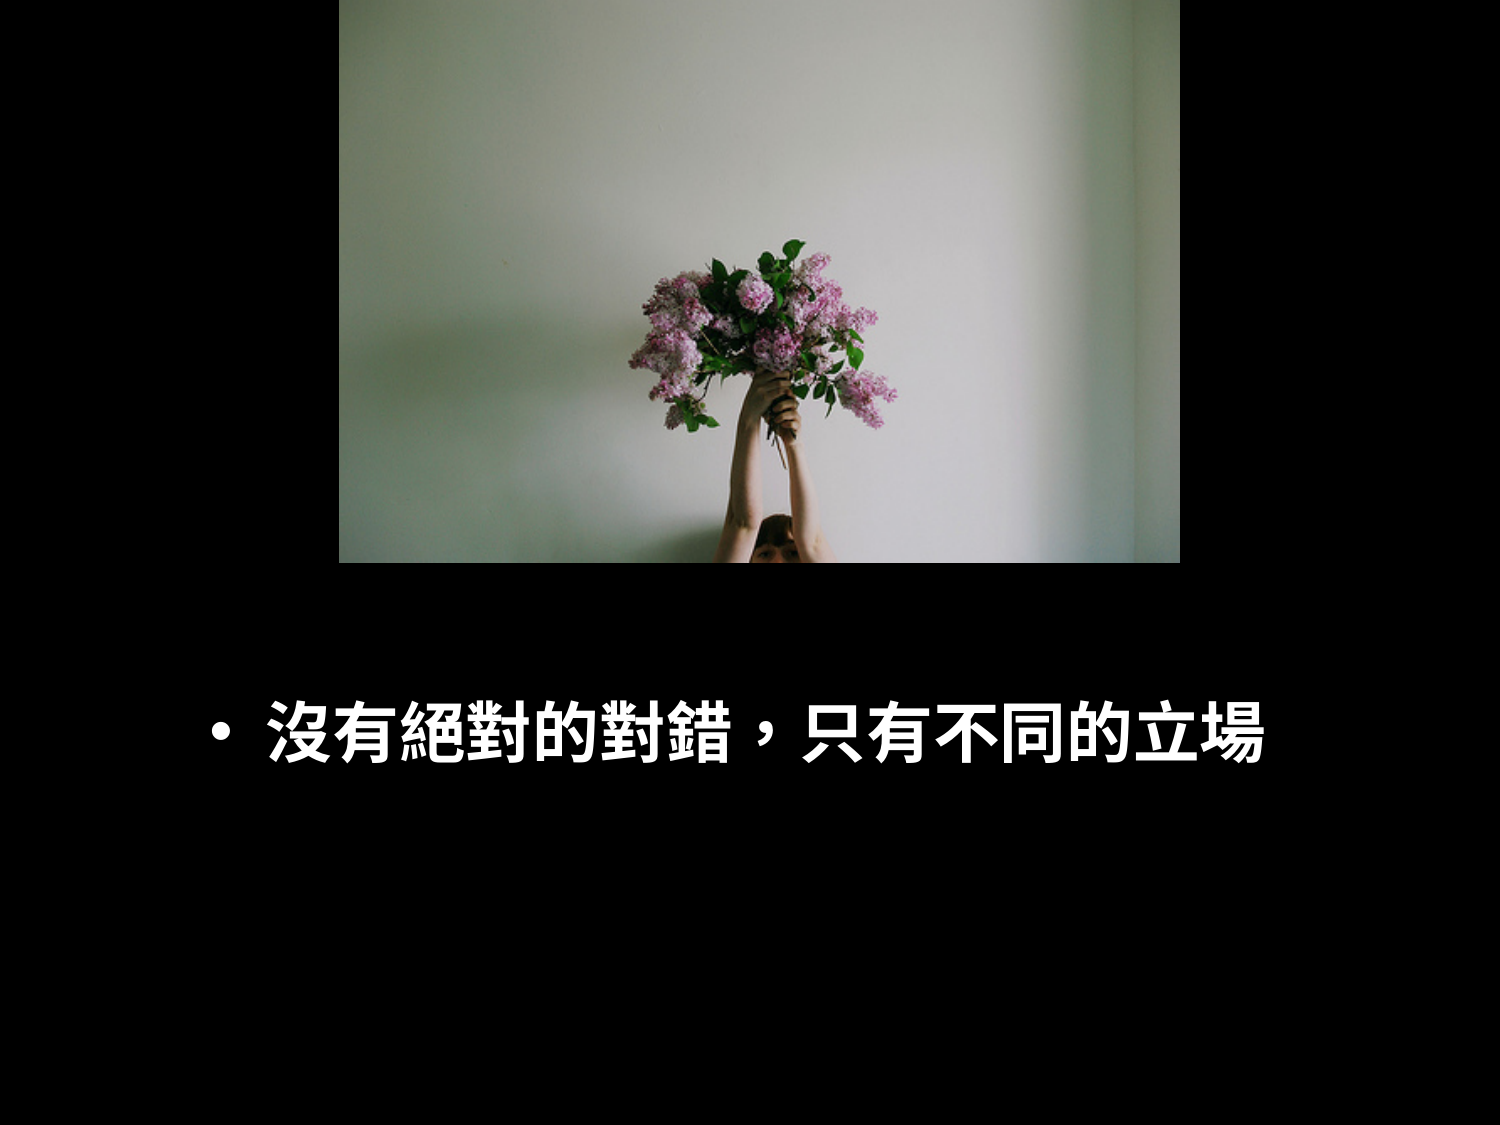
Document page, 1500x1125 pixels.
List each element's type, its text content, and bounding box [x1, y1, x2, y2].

list 沒有絕對的對錯，只有不同的立場 [0, 562, 1477, 1067]
picture [339, 0, 1180, 563]
